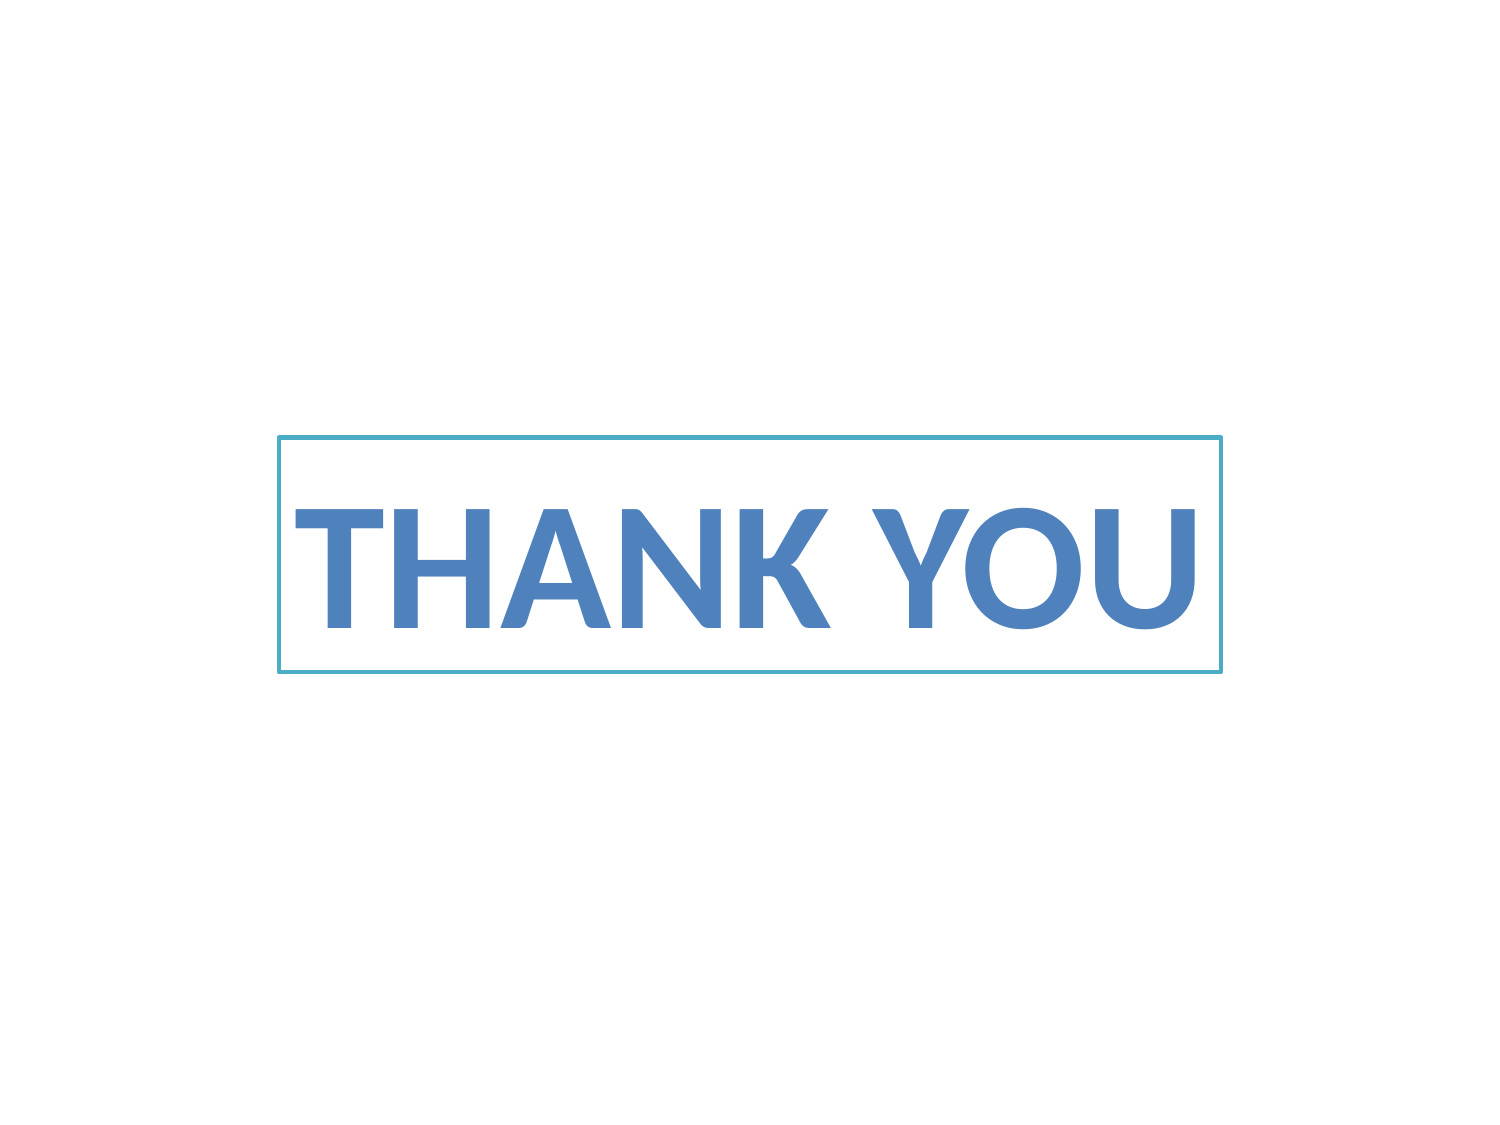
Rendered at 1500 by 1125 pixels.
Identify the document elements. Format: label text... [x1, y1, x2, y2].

text_box THANK YOU [277, 435, 1223, 674]
